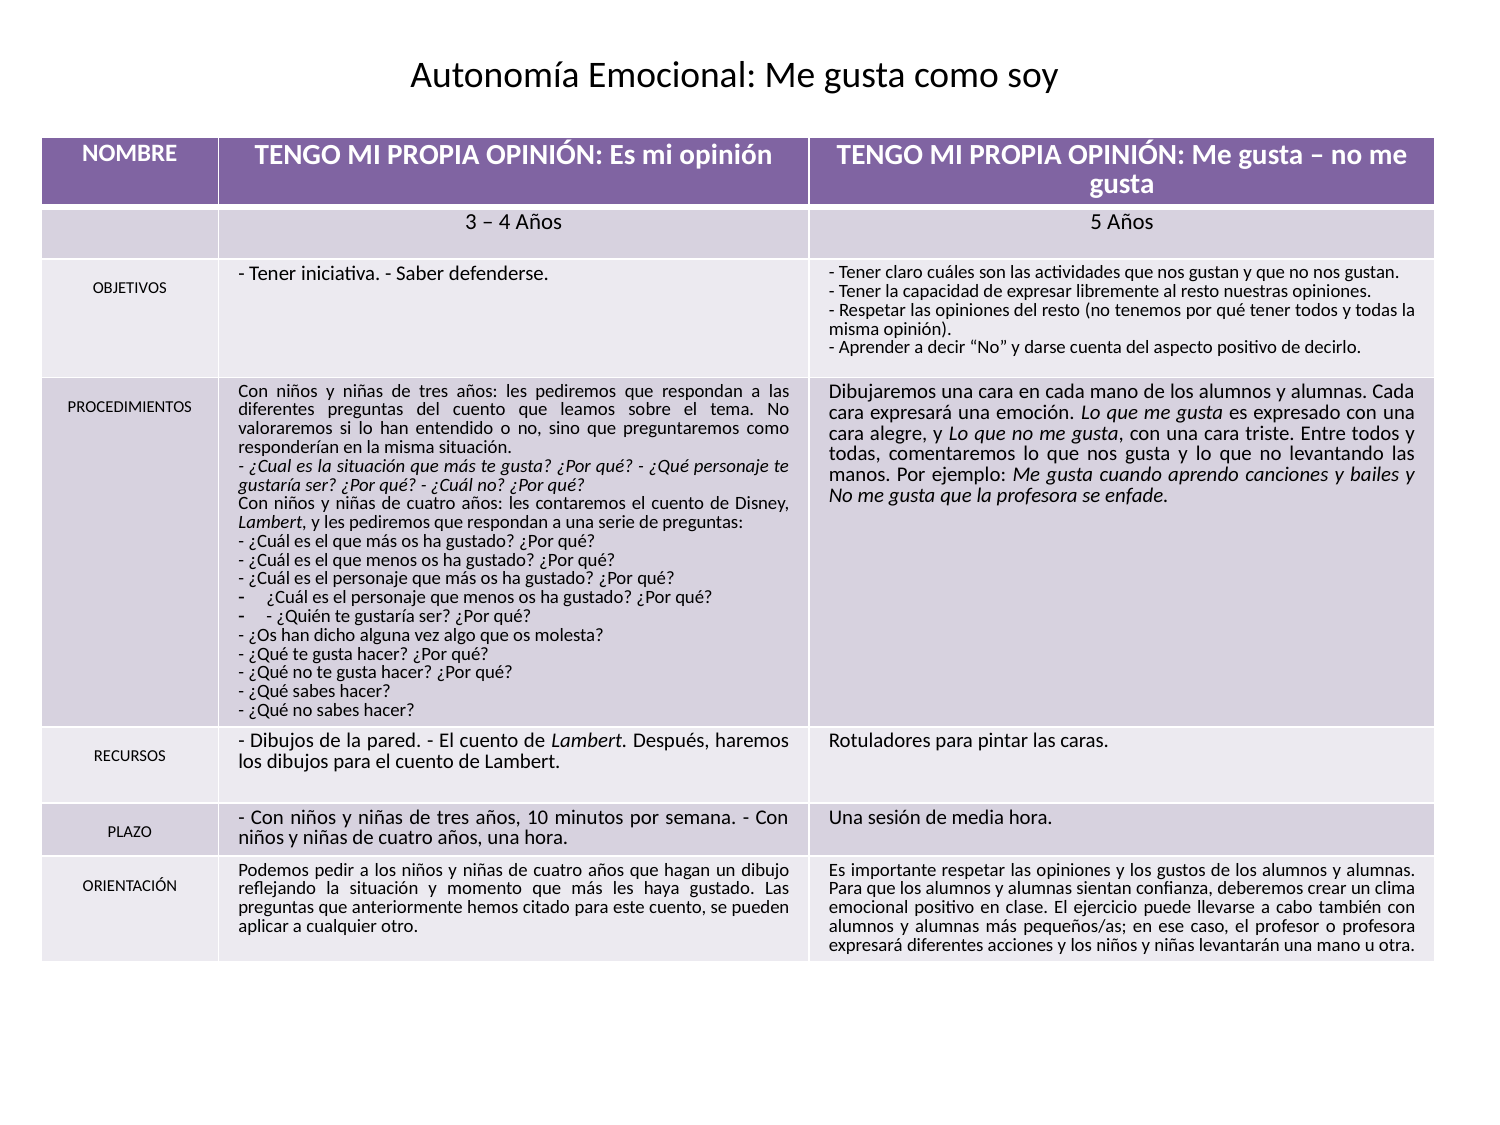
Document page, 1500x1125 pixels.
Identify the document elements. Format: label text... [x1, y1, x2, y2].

table_cell PROCEDIMIENTOS [42, 378, 218, 726]
table_cell - Con niños y niñas de tres años, 10 minutos por semana. - Con niños y niñas de cuatro años, una hora. [219, 804, 808, 855]
text_box Autonomía Emocional: Me gusta como soy [395, 42, 1128, 103]
table_cell OBJETIVOS [42, 260, 218, 377]
table_cell 5 Años [810, 210, 1434, 258]
table_cell [42, 210, 218, 258]
table_cell Rotuladores para pintar las caras. [810, 728, 1434, 802]
table_cell - Tener claro cuáles son las actividades que nos gustan y que no nos gustan. - Tener la capacidad de expresar libremente al resto nuestras opiniones. - Respetar las opiniones del resto (no tenemos por qué tener todos y todas la misma opinión). - Aprender a decir “No” y darse cuenta del aspecto positivo de decirlo. [810, 260, 1434, 377]
table_header NOMBRE [42, 138, 218, 204]
table_cell - Dibujos de la pared. - El cuento de Lambert. Después, haremos los dibujos para el cuento de Lambert. [219, 728, 808, 802]
table_cell PLAZO [42, 804, 218, 855]
table_cell RECURSOS [42, 728, 218, 802]
table_cell - Tener iniciativa. - Saber defenderse. [219, 260, 808, 377]
table_cell Es importante respetar las opiniones y los gustos de los alumnos y alumnas. Para que los alumnos y alumnas sientan confianza, deberemos crear un clima emocional positivo en clase. El ejercicio puede llevarse a cabo también con alumnos y alumnas más pequeños/as; en ese caso, el profesor o profesora expresará diferentes acciones y los niños y niñas levantarán una mano u otra. [810, 857, 1434, 961]
table_cell 3 – 4 Años [219, 210, 808, 258]
table_header TENGO MI PROPIA OPINIÓN: Me gusta – no me gusta [810, 138, 1434, 204]
table_cell ORIENTACIÓN [42, 857, 218, 961]
table_cell Dibujaremos una cara en cada mano de los alumnos y alumnas. Cada cara expresará una emoción. Lo que me gusta es expresado con una cara alegre, y Lo que no me gusta, con una cara triste. Entre todos y todas, comentaremos lo que nos gusta y lo que no levantando las manos. Por ejemplo: Me gusta cuando aprendo canciones y bailes y No me gusta que la profesora se enfade. [810, 378, 1434, 726]
table_cell Con niños y niñas de tres años: les pediremos que respondan a las diferentes preguntas del cuento que leamos sobre el tema. No valoraremos si lo han entendido o no, sino que preguntaremos como responderían en la misma situación. - ¿Cual es la situación que más te gusta? ¿Por qué? - ¿Qué personaje te gustaría ser? ¿Por qué? - ¿Cuál no? ¿Por qué? Con niños y niñas de cuatro años: les contaremos el cuento de Disney, Lambert, y les pediremos que respondan a una serie de preguntas: - ¿Cuál es el que más os ha gustado? ¿Por qué? - ¿Cuál es el que menos os ha gustado? ¿Por qué? - ¿Cuál es el personaje que más os ha gustado? ¿Por qué? ¿Cuál es el personaje que menos os ha gustado? ¿Por qué? - ¿Quién te gustaría ser? ¿Por qué? - ¿Os han dicho alguna vez algo que os molesta? - ¿Qué te gusta hacer? ¿Por qué? - ¿Qué no te gusta hacer? ¿Por qué? - ¿Qué sabes hacer? - ¿Qué no sabes hacer? [219, 378, 808, 726]
table_header TENGO MI PROPIA OPINIÓN: Es mi opinión [219, 138, 808, 204]
table_cell Podemos pedir a los niños y niñas de cuatro años que hagan un dibujo reflejando la situación y momento que más les haya gustado. Las preguntas que anteriormente hemos citado para este cuento, se pueden aplicar a cualquier otro. [219, 857, 808, 961]
table_cell Una sesión de media hora. [810, 804, 1434, 855]
